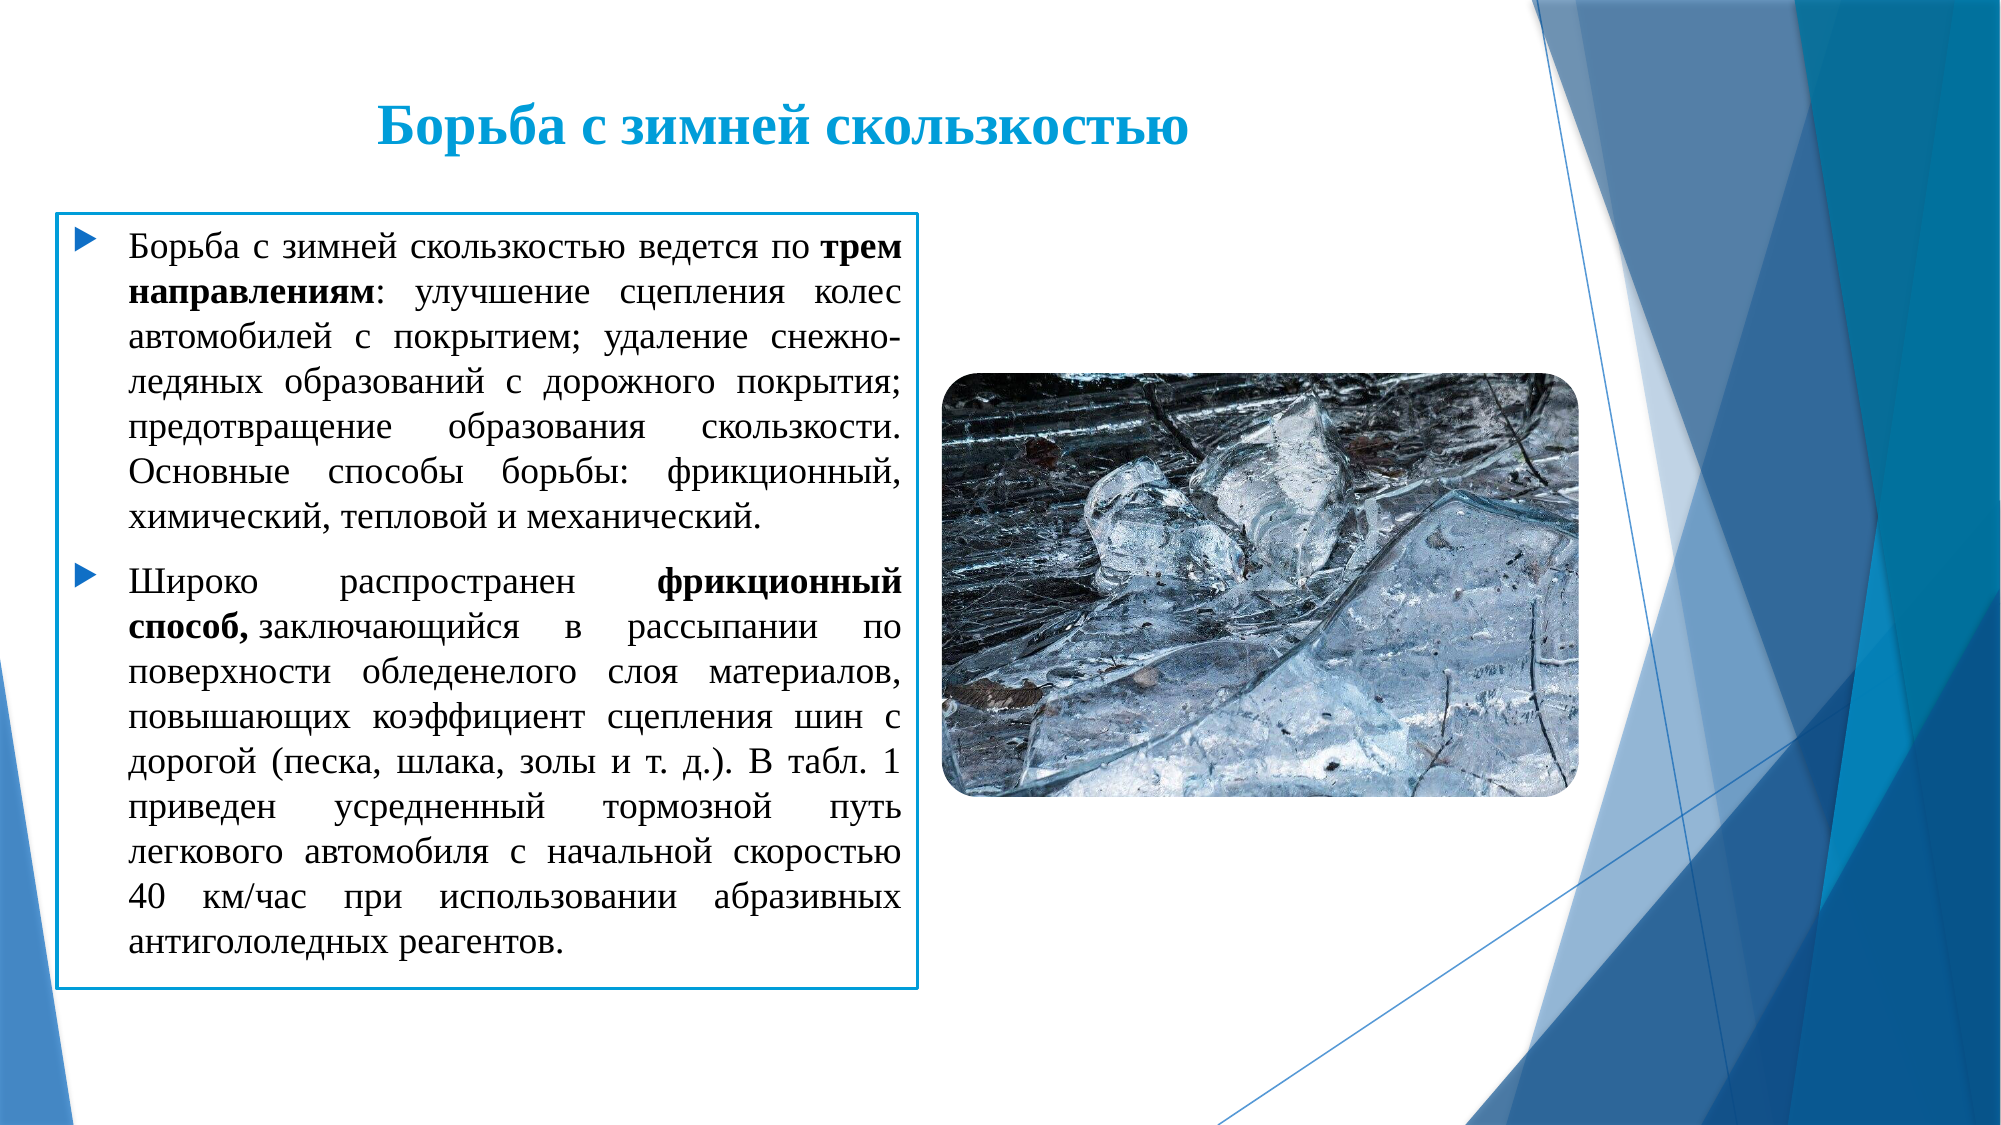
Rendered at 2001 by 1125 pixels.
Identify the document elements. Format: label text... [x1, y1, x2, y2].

picture [941, 372, 1580, 798]
list Борьба с зимней скользкостью ведется по трем направлениям: улучшение сцепления колес автомобилей с покрытием; удаление снежно-ледяных образований с дорожного покрытия; предотвращение образования скользкости. Основные способы борьбы: фрикционный, химический, тепловой и механический. Широко распространен фрикционный способ, заключающийся в рассыпании по поверхности обледенелого слоя материалов, повышающих коэффициент сцепления шин с дорогой (песка, шлака, золы и т. д.). В табл. 1 приведен усредненный тормозной путь легкового автомобиля с начальной скоростью 40 км/час при использовании абразивных антигололедных реагентов. [55, 212, 919, 990]
text_box Борьба с зимней скользкостью [320, 78, 1248, 164]
